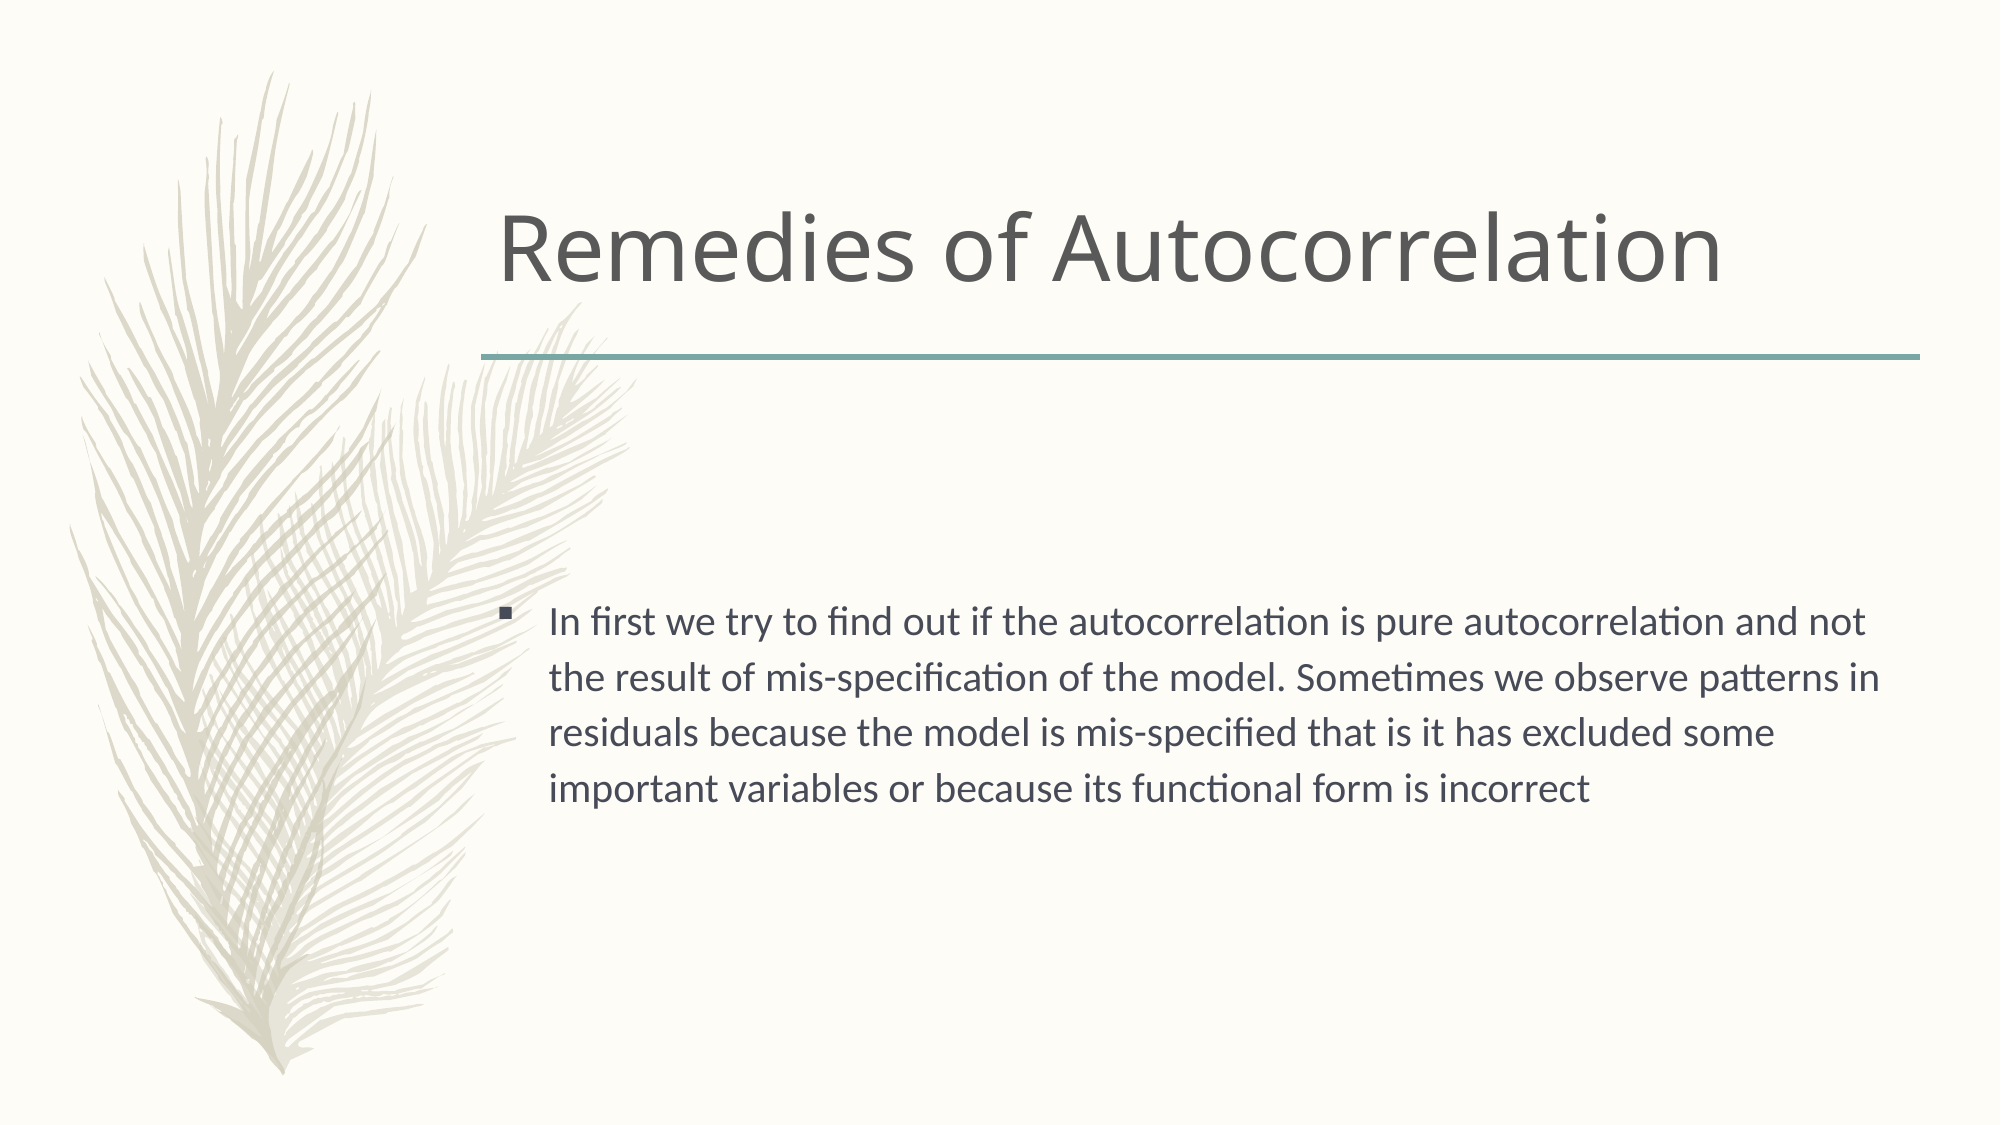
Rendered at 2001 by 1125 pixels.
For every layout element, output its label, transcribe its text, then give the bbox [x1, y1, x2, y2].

title Remedies of Autocorrelation [481, 186, 1920, 350]
list In first we try to find out if the autocorrelation is pure autocorrelation and not the result of mis-specification of the model. Sometimes we observe patterns in residuals because the model is mis-specified that is it has excluded some important variables or because its functional form is incorrect [481, 399, 1920, 999]
